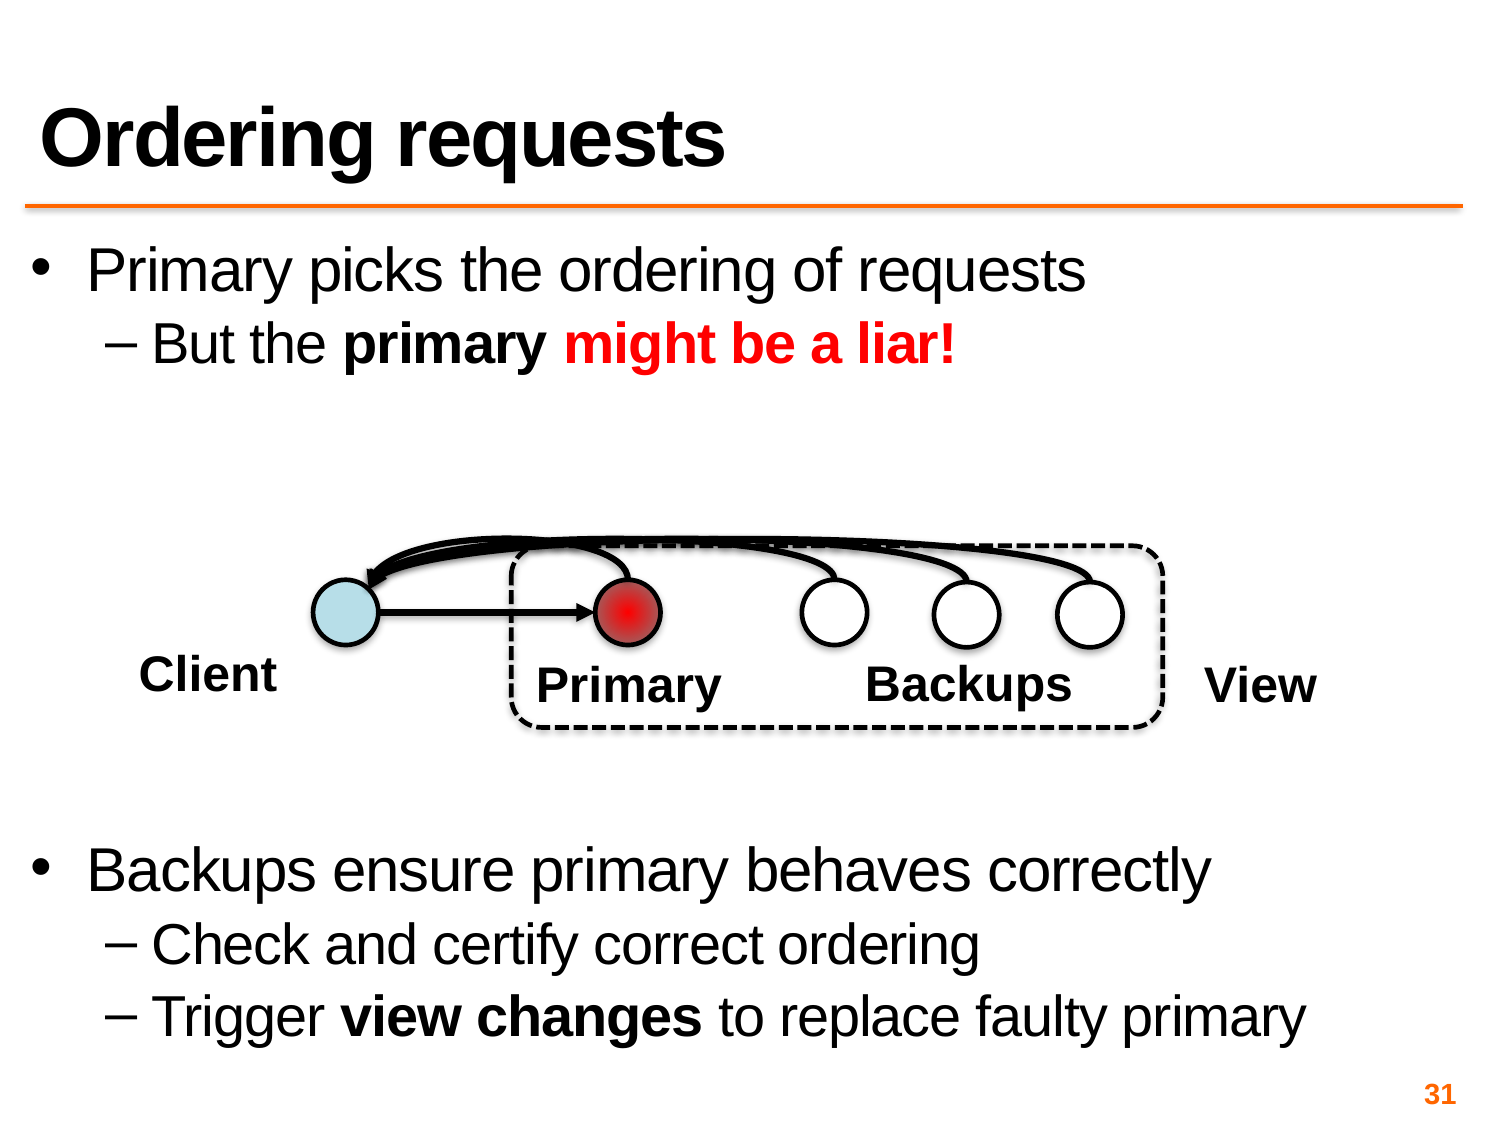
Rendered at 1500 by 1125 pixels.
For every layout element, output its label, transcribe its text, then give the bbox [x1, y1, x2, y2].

title Ordering requests [24, 15, 1463, 191]
list Primary picks the ordering of requests But the primary might be a liar! Backups ensure primary behaves correctly Check and certify correct ordering Trigger view changes to replace faulty primary [24, 237, 1463, 1060]
slide_number 31 [1112, 1074, 1463, 1110]
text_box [122, 545, 1334, 728]
